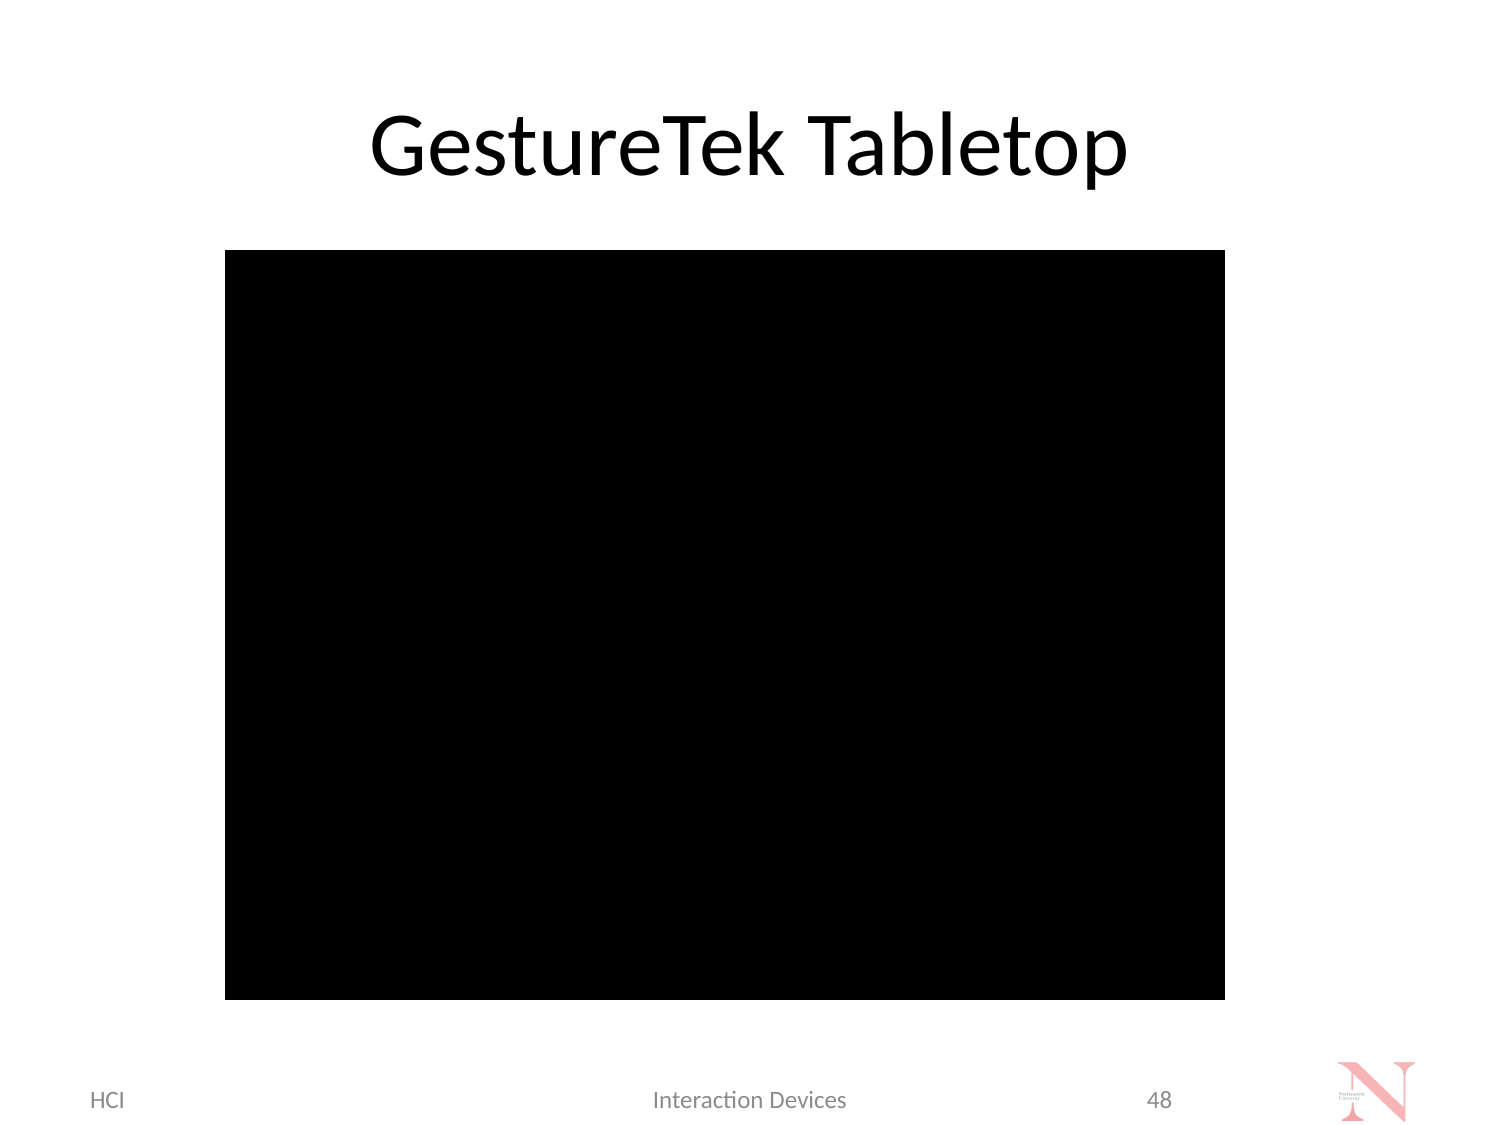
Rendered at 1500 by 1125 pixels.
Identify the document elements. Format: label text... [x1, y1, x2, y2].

slide_number 48 [1074, 1074, 1188, 1122]
title GestureTek Tabletop [75, 45, 1425, 233]
footer Interaction Devices [512, 1074, 988, 1122]
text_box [224, 249, 1226, 1001]
title Display Technologies [1338, 1062, 1415, 1122]
slide_number HCI [75, 1074, 425, 1122]
